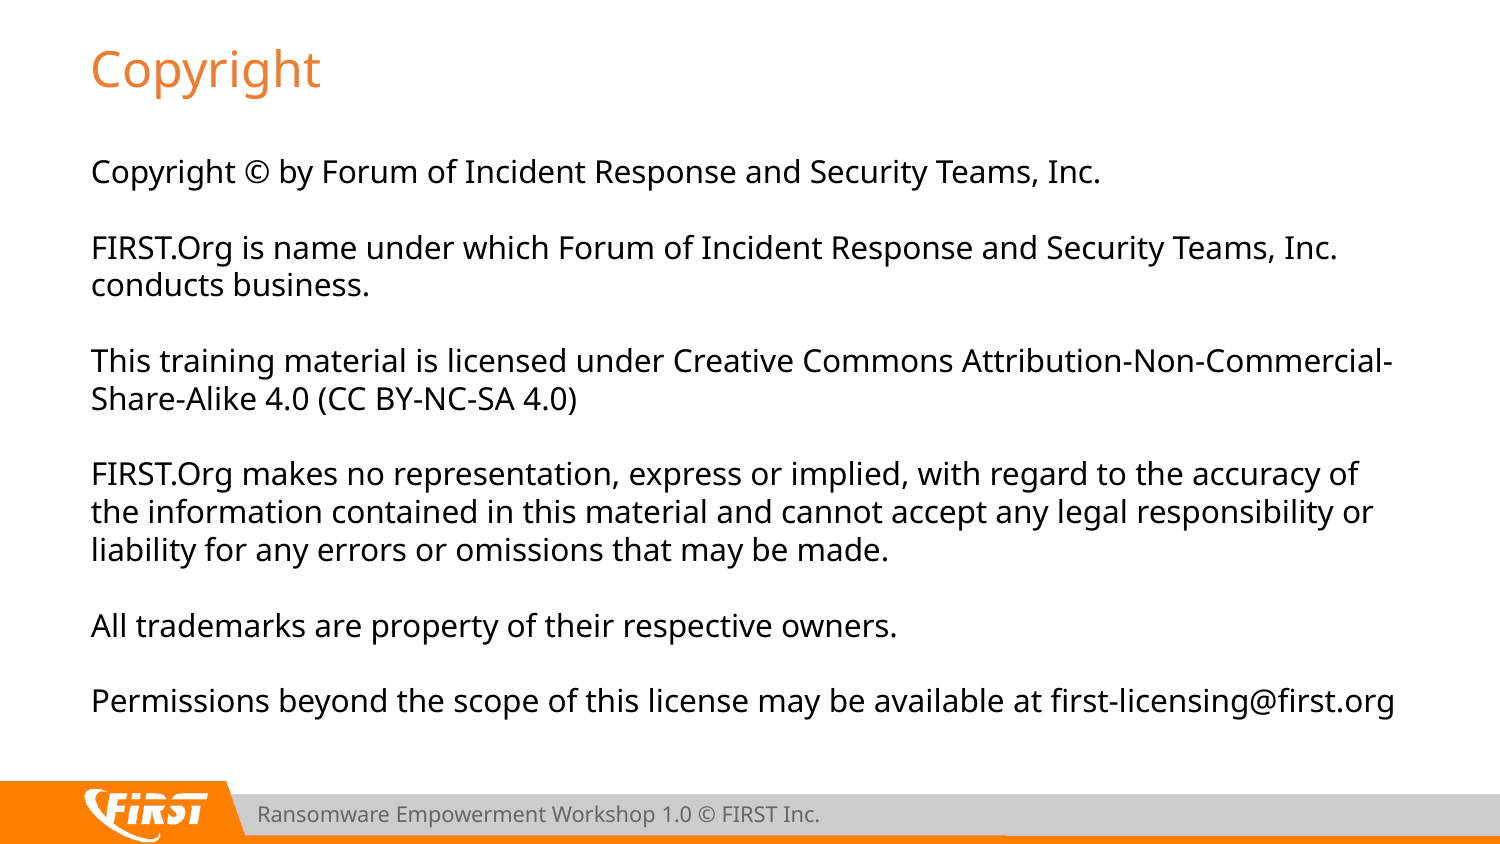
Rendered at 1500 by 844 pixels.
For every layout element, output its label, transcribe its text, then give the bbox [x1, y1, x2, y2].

list Copyright © by Forum of Incident Response and Security Teams, Inc. FIRST.Org is name under which Forum of Incident Response and Security Teams, Inc. conducts business. This training material is licensed under Creative Commons Attribution-Non-Commercial-Share-Alike 4.0 (CC BY-NC-SA 4.0) FIRST.Org makes no representation, express or implied, with regard to the accuracy of the information contained in this material and cannot accept any legal responsibility or liability for any errors or omissions that may be made. All trademarks are property of their respective owners. Permissions beyond the scope of this license may be available at first-licensing@first.org [75, 144, 1429, 761]
picture [0, 781, 1500, 844]
title Copyright [75, 22, 1429, 121]
